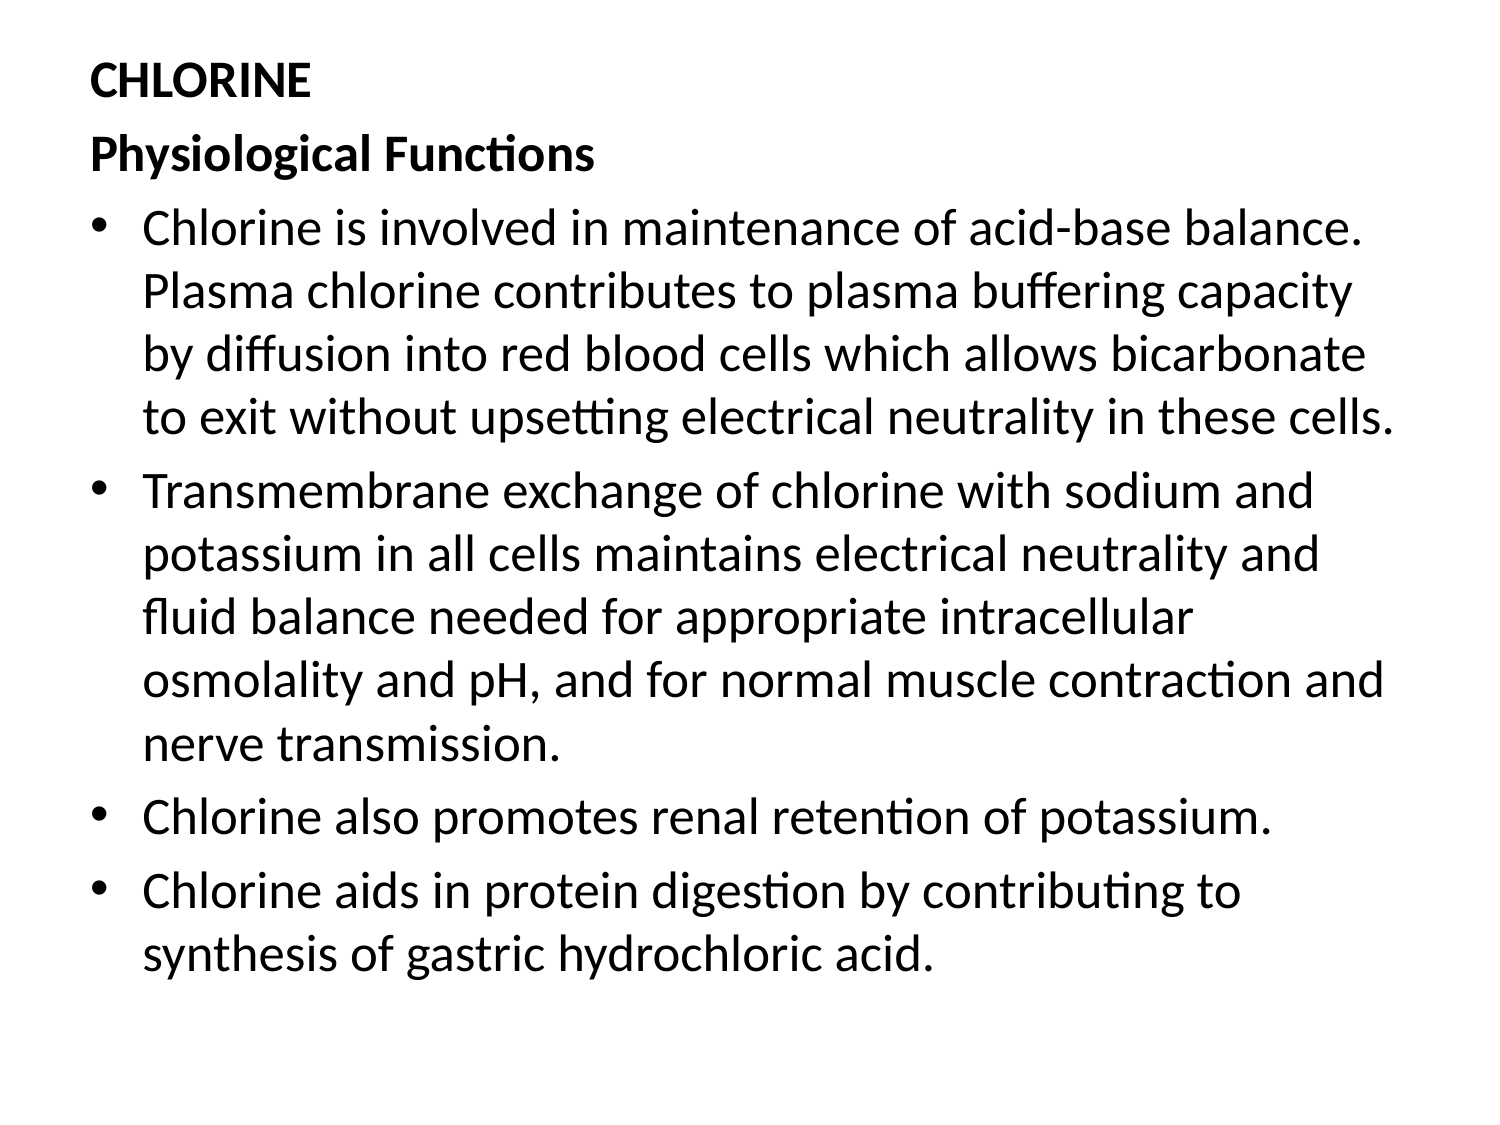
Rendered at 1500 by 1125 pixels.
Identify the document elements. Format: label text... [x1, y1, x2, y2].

list CHLORINE Physiological Functions Chlorine is involved in maintenance of acid-base balance. Plasma chlorine contributes to plasma buffering capacity by diffusion into red blood cells which allows bicarbonate to exit without upsetting electrical neutrality in these cells. Transmembrane exchange of chlorine with sodium and potassium in all cells maintains electrical neutrality and fluid balance needed for appropriate intracellular osmolality and pH, and for normal muscle contraction and nerve transmission. Chlorine also promotes renal retention of potassium. Chlorine aids in protein digestion by contributing to synthesis of gastric hydrochloric acid. [75, 37, 1425, 1005]
